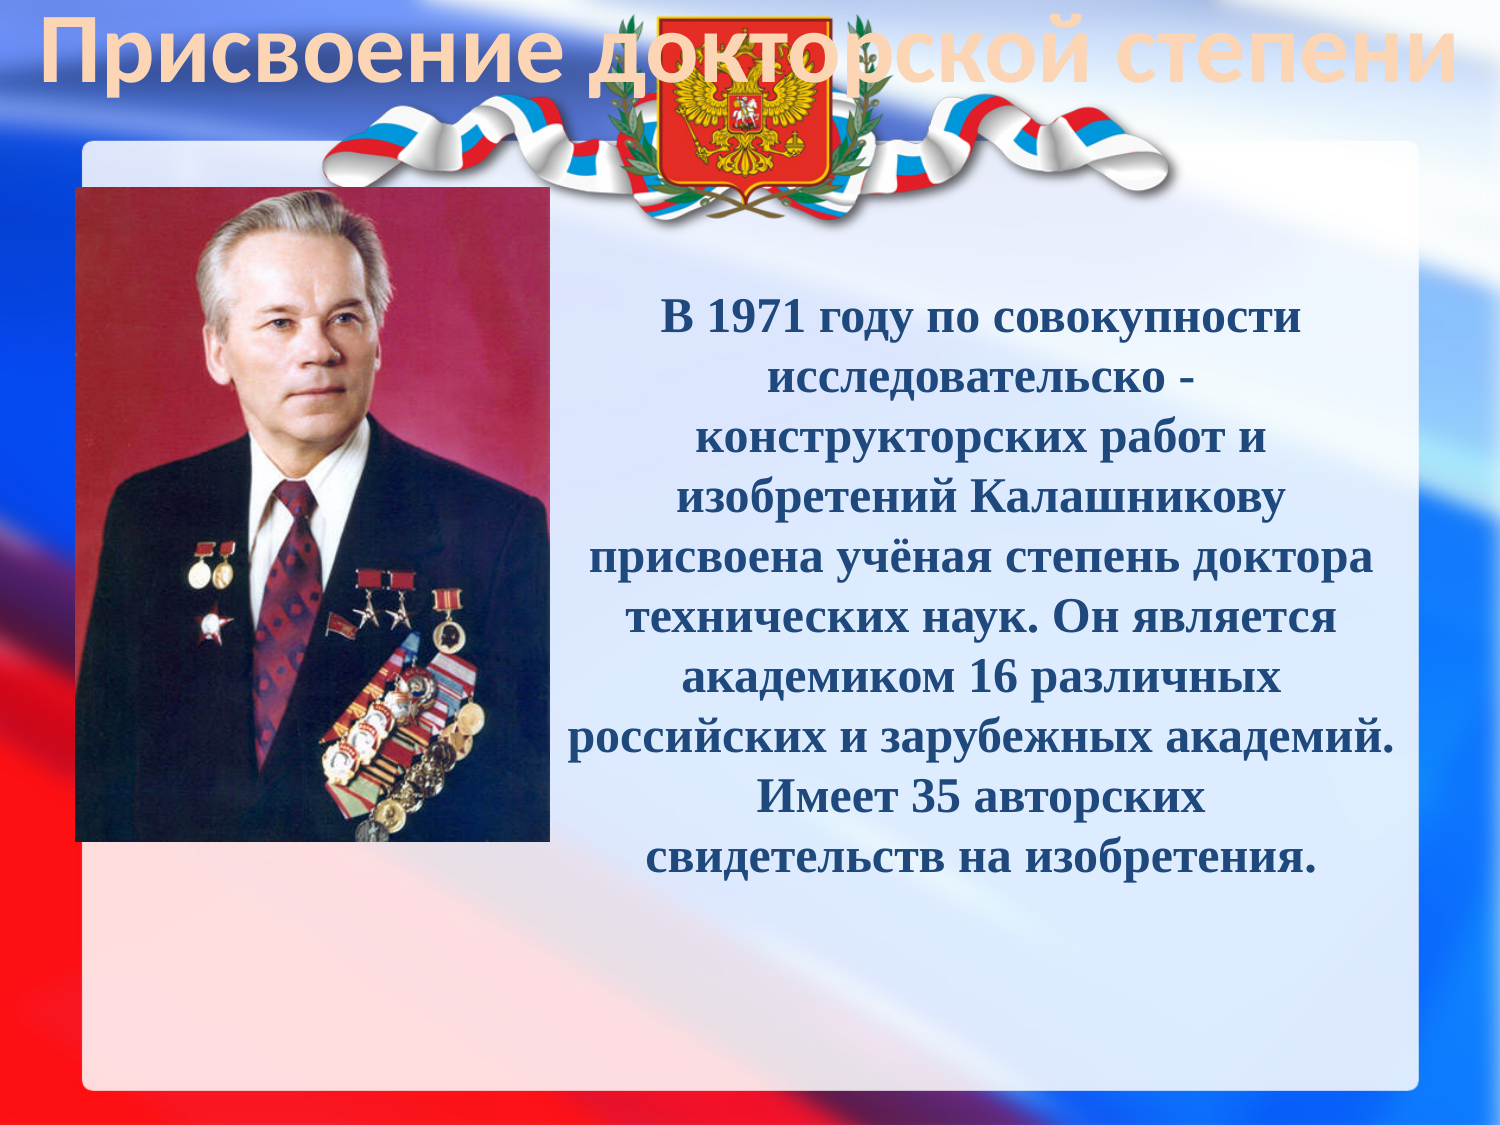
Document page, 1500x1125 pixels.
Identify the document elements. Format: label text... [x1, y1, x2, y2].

subtitle В 1971 году по совокупности исследовательско - конструкторских работ и изобретений Калашникову присвоена учёная степень доктора технических наук. Он является академиком 16 различных российских и зарубежных академий. Имеет 35 авторских свидетельств на изобретения. [549, 274, 1413, 851]
text_box Присвоение докторской степени [0, 0, 1500, 110]
picture [0, 110, 1500, 1125]
